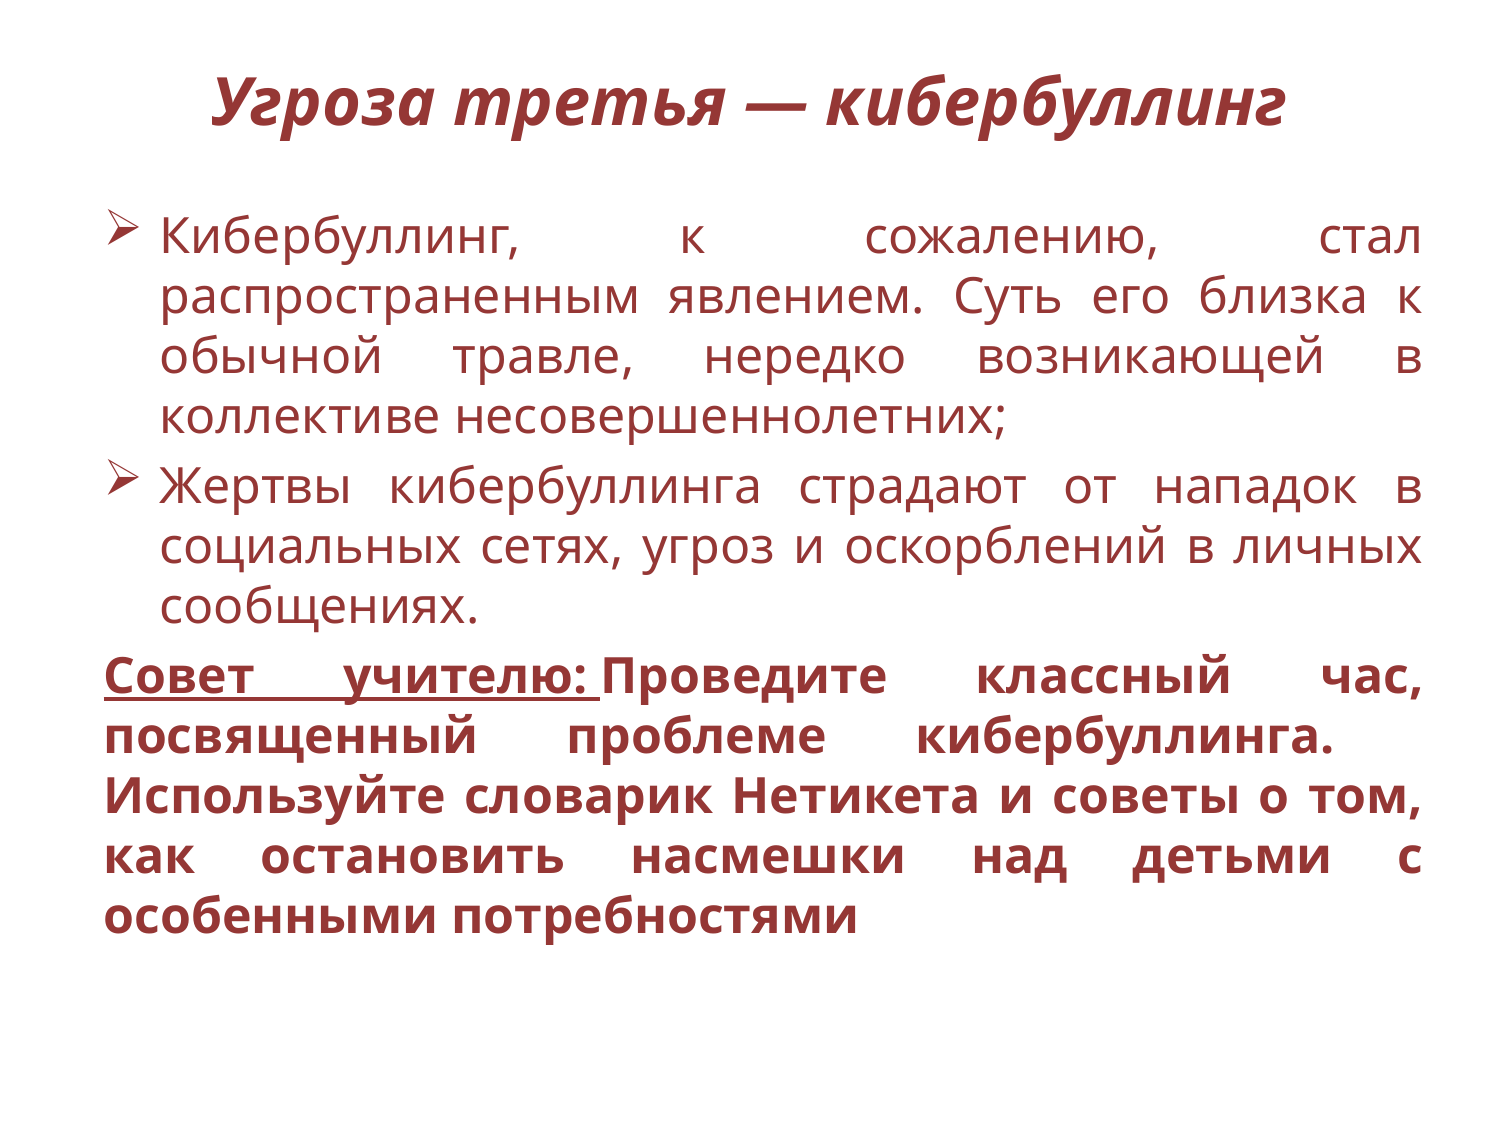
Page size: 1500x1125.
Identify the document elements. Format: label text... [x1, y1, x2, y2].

title Угроза третья — кибербуллинг [75, 45, 1425, 233]
list Кибербуллинг, к сожалению, стал распространенным явлением. Суть его близка к обычной травле, нередко возникающей в коллективе несовершеннолетних; Жертвы кибербуллинга страдают от нападок в социальных сетях, угроз и оскорблений в личных сообщениях. Совет учителю: Проведите классный час, посвященный проблеме кибербуллинга. Используйте словарик Нетикета и советы о том, как остановить насмешки над детьми с особенными потребностями [88, 196, 1439, 1047]
